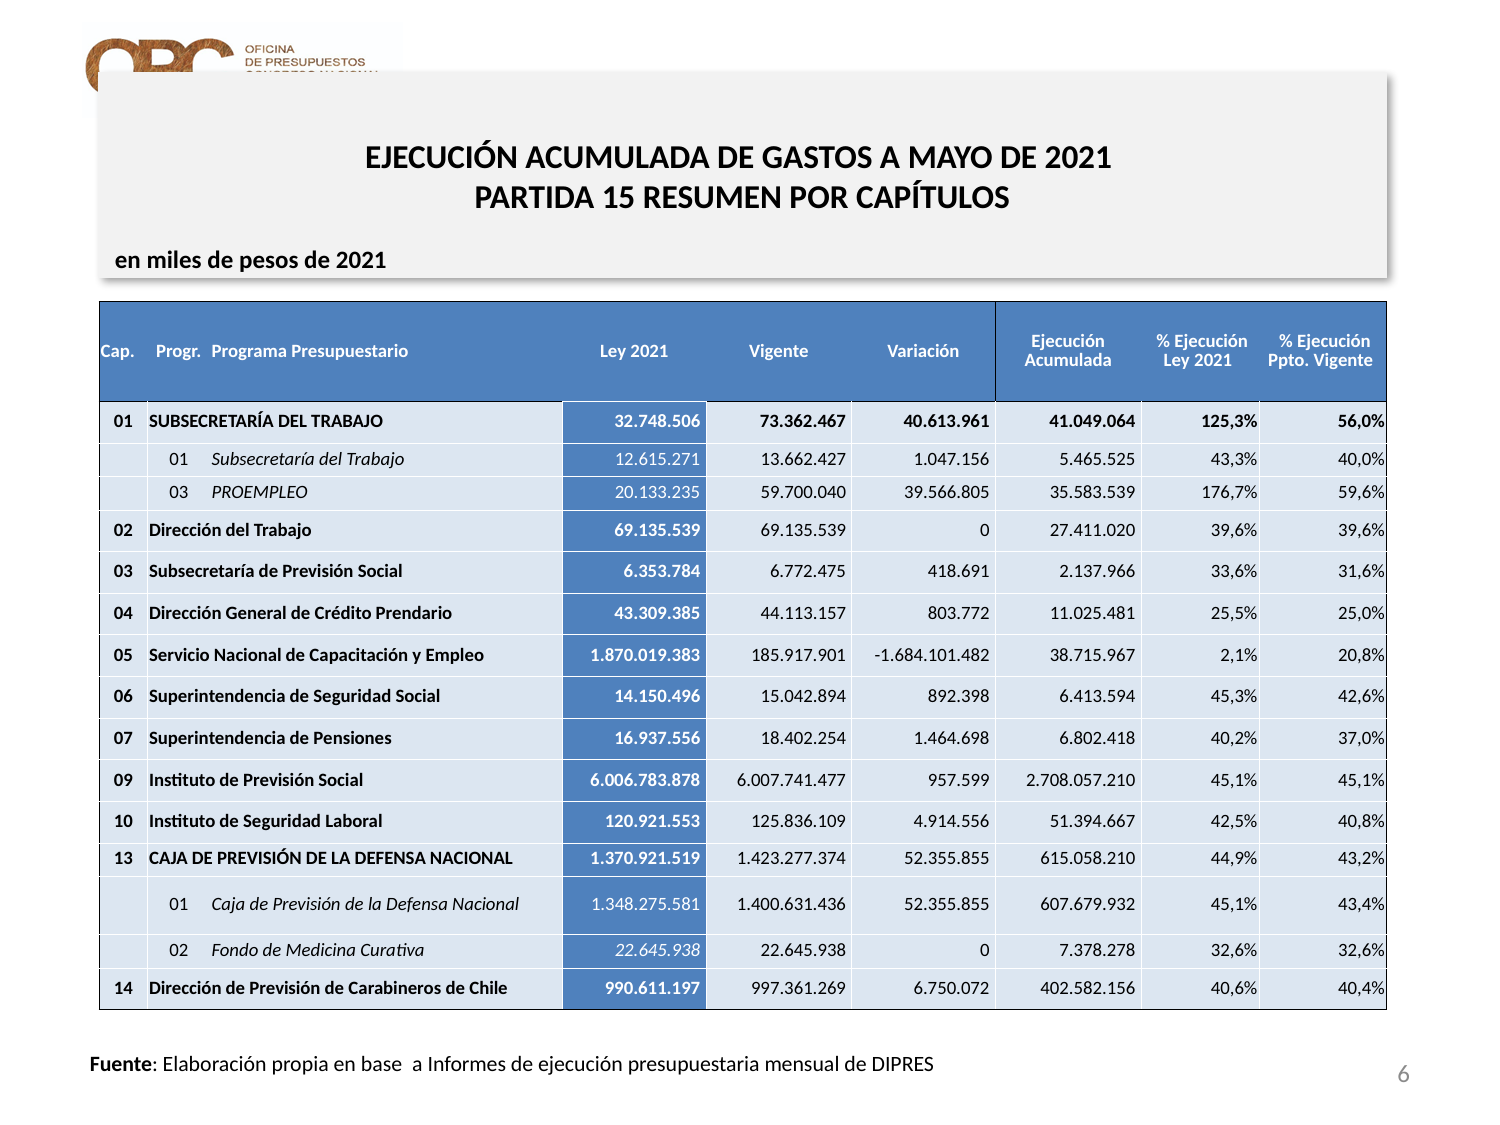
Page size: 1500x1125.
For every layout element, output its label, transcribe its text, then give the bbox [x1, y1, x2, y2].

table_cell 6.006.783.878 [563, 760, 706, 801]
table_header Variación [852, 302, 995, 401]
table_cell 1.370.921.519 [563, 844, 706, 876]
table_cell 39,6% [1260, 511, 1386, 551]
table_header Programa Presupuestario [210, 302, 563, 401]
table_cell 07 [100, 719, 147, 759]
table_cell 05 [100, 635, 147, 676]
table_cell 125.836.109 [707, 802, 851, 843]
table_cell 43.309.385 [563, 594, 706, 634]
table_cell 6.750.072 [852, 969, 995, 1009]
table_cell 0 [852, 935, 995, 968]
table_cell 5.465.525 [996, 444, 1141, 476]
table_cell 6.413.594 [996, 677, 1141, 718]
table_cell 10 [100, 802, 147, 843]
text_box en miles de pesos de 2021 [100, 236, 1362, 293]
table_header Cap. [100, 302, 148, 401]
table_cell 45,3% [1142, 677, 1259, 718]
table_cell 6.802.418 [996, 719, 1141, 759]
table_cell 957.599 [852, 760, 995, 801]
table_cell 51.394.667 [996, 802, 1141, 843]
table_cell 2.137.966 [996, 552, 1141, 593]
table_cell 32,6% [1142, 935, 1259, 968]
table_cell 402.582.156 [996, 969, 1141, 1009]
table_cell 03 [148, 477, 210, 510]
table_cell 45,1% [1260, 760, 1386, 801]
table_cell 0 [852, 511, 995, 551]
table_cell 40,6% [1142, 969, 1259, 1009]
table_cell 125,3% [1142, 402, 1259, 443]
table_cell 20.133.235 [563, 477, 706, 510]
table_cell Servicio Nacional de Capacitación y Empleo [148, 635, 562, 676]
table_cell 40.613.961 [852, 402, 995, 443]
table_cell 990.611.197 [563, 969, 706, 1009]
table_cell 18.402.254 [707, 719, 851, 759]
table_cell 13.662.427 [707, 444, 851, 476]
table_cell [100, 444, 147, 476]
table_cell 52.355.855 [852, 844, 995, 876]
table_cell 176,7% [1142, 477, 1259, 510]
table_cell 32.748.506 [563, 402, 706, 443]
table_cell Dirección de Previsión de Carabineros de Chile [148, 969, 562, 1009]
table_cell 803.772 [852, 594, 995, 634]
table_cell 04 [100, 594, 147, 634]
table_cell 22.645.938 [707, 935, 851, 968]
table_cell Instituto de Previsión Social [148, 760, 562, 801]
table_cell 1.348.275.581 [563, 877, 706, 934]
table_cell 20,8% [1260, 635, 1386, 676]
table_cell 4.914.556 [852, 802, 995, 843]
table_cell Subsecretaría del Trabajo [210, 444, 562, 476]
table_cell Dirección del Trabajo [148, 511, 562, 551]
table_cell 56,0% [1260, 402, 1386, 443]
table_header Progr. [148, 302, 210, 401]
table_cell 40,0% [1260, 444, 1386, 476]
table_cell 73.362.467 [707, 402, 851, 443]
table_cell SUBSECRETARÍA DEL TRABAJO [148, 402, 562, 443]
table_cell [100, 477, 147, 510]
table_cell 185.917.901 [707, 635, 851, 676]
table_cell 39,6% [1142, 511, 1259, 551]
table_cell 02 [148, 935, 210, 968]
table_cell 40,8% [1260, 802, 1386, 843]
table_cell 40,4% [1260, 969, 1386, 1009]
table_cell 6.772.475 [707, 552, 851, 593]
table_cell 1.464.698 [852, 719, 995, 759]
table_cell 1.870.019.383 [563, 635, 706, 676]
table_cell 16.937.556 [563, 719, 706, 759]
picture [82, 22, 403, 118]
table_cell 42,5% [1142, 802, 1259, 843]
table_cell 27.411.020 [996, 511, 1141, 551]
table_header Ley 2021 [563, 302, 706, 401]
table_cell 892.398 [852, 677, 995, 718]
table_cell 25,0% [1260, 594, 1386, 634]
table_cell 7.378.278 [996, 935, 1141, 968]
table_header Vigente [706, 302, 852, 401]
title EJECUCIÓN ACUMULADA DE GASTOS A MAYO DE 2021 PARTIDA 15 RESUMEN POR CAPÍTULOS [99, 73, 1387, 277]
table_cell 09 [100, 760, 147, 801]
table_cell 997.361.269 [707, 969, 851, 1009]
slide_number 6 [1074, 1042, 1425, 1103]
table_cell 2,1% [1142, 635, 1259, 676]
table_cell 6.353.784 [563, 552, 706, 593]
table_cell Caja de Previsión de la Defensa Nacional [210, 877, 562, 934]
table_cell 59,6% [1260, 477, 1386, 510]
table_cell 38.715.967 [996, 635, 1141, 676]
table_cell Instituto de Seguridad Laboral [148, 802, 562, 843]
table_cell 43,4% [1260, 877, 1386, 934]
table_cell [100, 877, 147, 934]
table_cell 6.007.741.477 [707, 760, 851, 801]
table_cell Subsecretaría de Previsión Social [148, 552, 562, 593]
table_cell 52.355.855 [852, 877, 995, 934]
table_cell 45,1% [1142, 760, 1259, 801]
table_cell 1.423.277.374 [707, 844, 851, 876]
table_cell 69.135.539 [563, 511, 706, 551]
table_cell 32,6% [1260, 935, 1386, 968]
table_cell 418.691 [852, 552, 995, 593]
table_cell 31,6% [1260, 552, 1386, 593]
table_cell 14 [100, 969, 147, 1009]
table_cell 43,2% [1260, 844, 1386, 876]
table_cell 13 [100, 844, 147, 876]
table_cell 2.708.057.210 [996, 760, 1141, 801]
table_cell 39.566.805 [852, 477, 995, 510]
table_cell 02 [100, 511, 147, 551]
table_cell 1.047.156 [852, 444, 995, 476]
table_cell 44,9% [1142, 844, 1259, 876]
table_header Ejecución Acumulada [996, 302, 1141, 401]
table_header % Ejecución Ppto. Vigente [1259, 302, 1386, 401]
table_cell 41.049.064 [996, 402, 1141, 443]
table_cell 40,2% [1142, 719, 1259, 759]
table_cell 01 [148, 877, 210, 934]
table_cell 12.615.271 [563, 444, 706, 476]
table_cell 11.025.481 [996, 594, 1141, 634]
table_cell Superintendencia de Pensiones [148, 719, 562, 759]
table_cell 44.113.157 [707, 594, 851, 634]
table_cell CAJA DE PREVISIÓN DE LA DEFENSA NACIONAL [148, 844, 562, 876]
table_cell 22.645.938 [563, 935, 706, 968]
table_cell 59.700.040 [707, 477, 851, 510]
table_cell 35.583.539 [996, 477, 1141, 510]
table_cell 15.042.894 [707, 677, 851, 718]
table_cell 25,5% [1142, 594, 1259, 634]
table_cell 37,0% [1260, 719, 1386, 759]
table_cell 33,6% [1142, 552, 1259, 593]
table_cell 14.150.496 [563, 677, 706, 718]
table_cell 607.679.932 [996, 877, 1141, 934]
table_cell 06 [100, 677, 147, 718]
table_cell PROEMPLEO [210, 477, 562, 510]
table_cell 1.400.631.436 [707, 877, 851, 934]
table_cell -1.684.101.482 [852, 635, 995, 676]
table_cell 45,1% [1142, 877, 1259, 934]
table_cell 42,6% [1260, 677, 1386, 718]
table_header % Ejecución Ley 2021 [1141, 302, 1259, 401]
table_cell Superintendencia de Seguridad Social [148, 677, 562, 718]
table_cell 03 [100, 552, 147, 593]
table_cell 43,3% [1142, 444, 1259, 476]
table_cell Fondo de Medicina Curativa [210, 935, 562, 968]
table_cell 120.921.553 [563, 802, 706, 843]
table_cell Dirección General de Crédito Prendario [148, 594, 562, 634]
table_cell 69.135.539 [707, 511, 851, 551]
table_cell 615.058.210 [996, 844, 1141, 876]
table_cell 01 [100, 402, 147, 443]
table_cell [100, 935, 147, 968]
table_cell 01 [148, 444, 210, 476]
